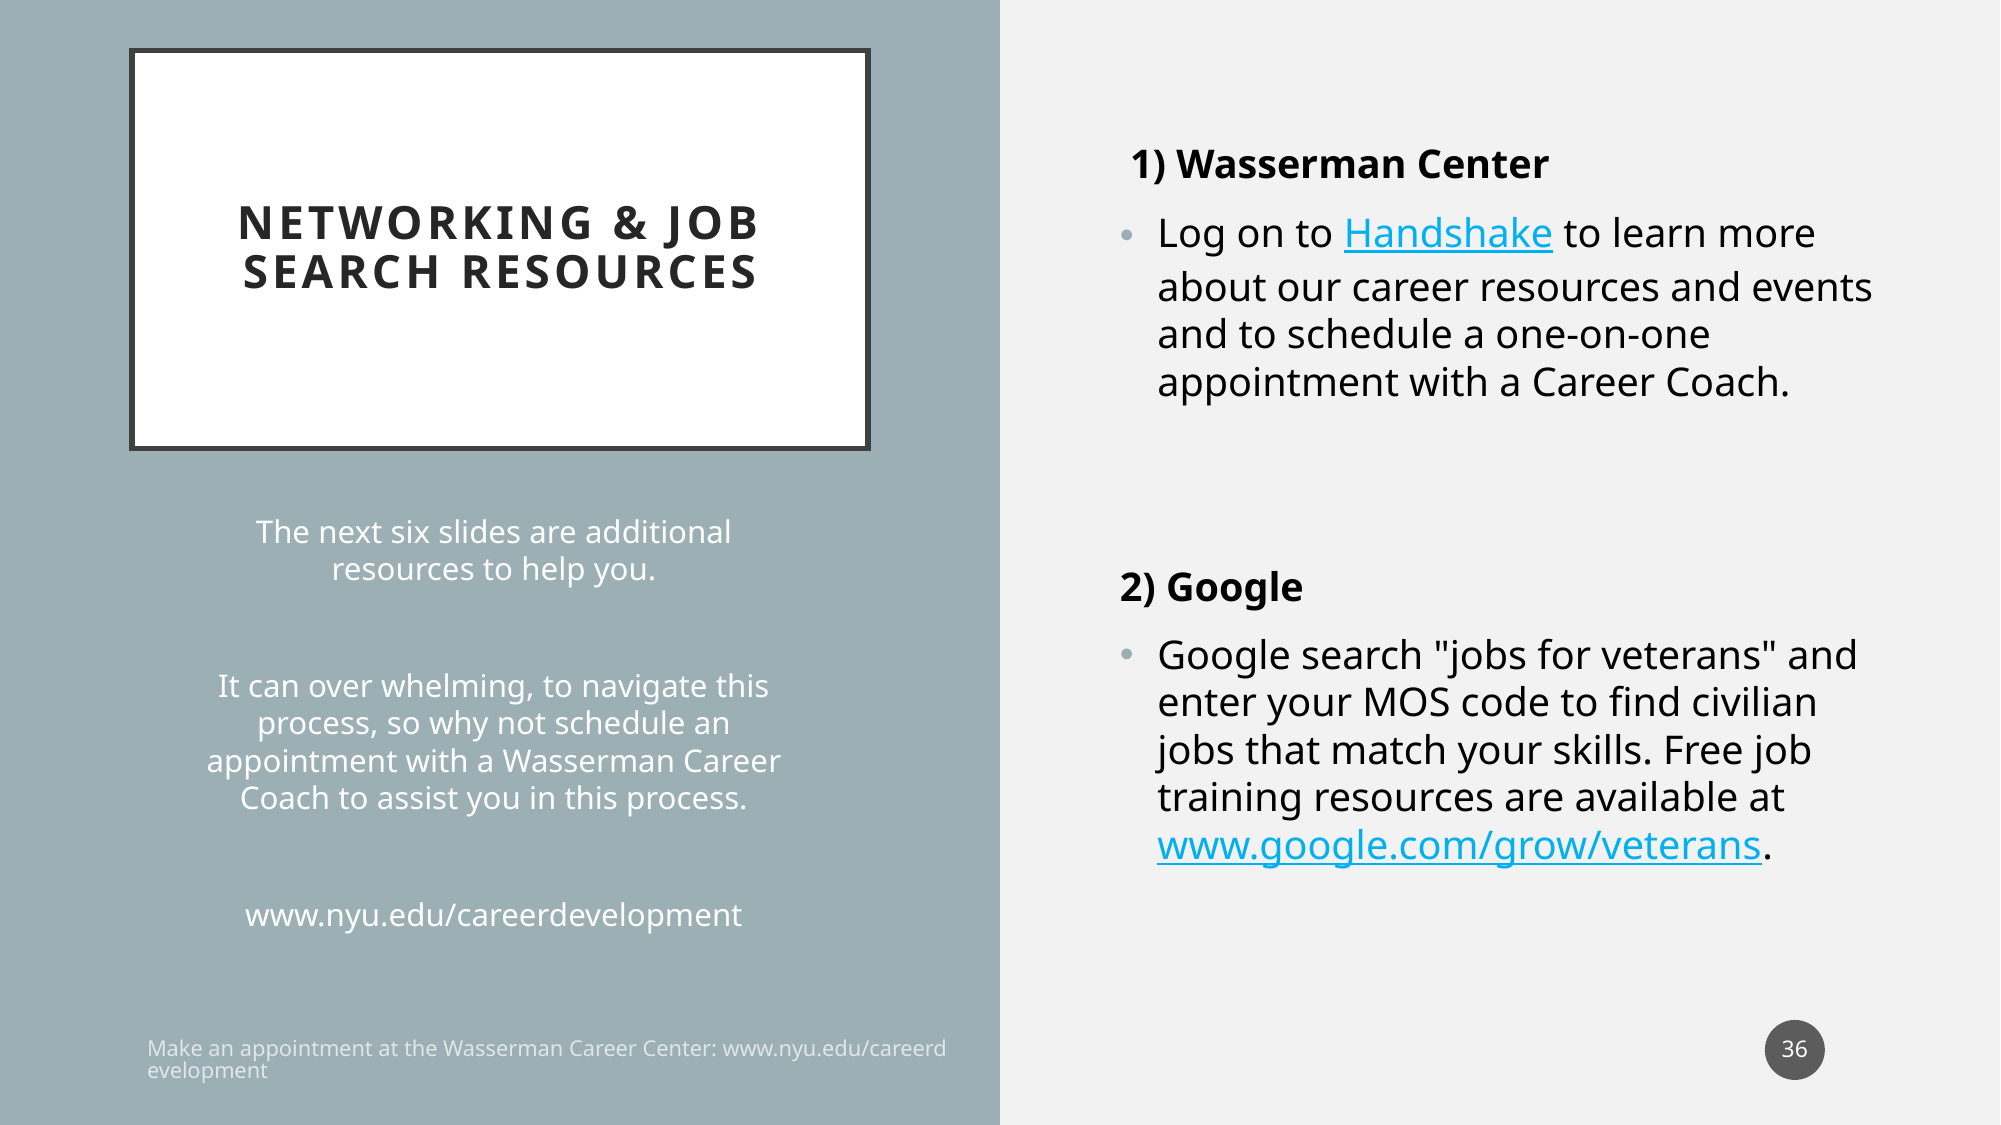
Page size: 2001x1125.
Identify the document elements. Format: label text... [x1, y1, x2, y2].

footer Make an appointment at the Wasserman Career Center: www.nyu.edu/careerdevelopment [131, 1023, 973, 1076]
slide_number 36 [1764, 1019, 1825, 1080]
list The next six slides are additional resources to help you. It can over whelming, to navigate this process, so why not schedule an appointment with a Wasserman Career Coach to assist you in this process. www.nyu.edu/careerdevelopment [183, 504, 806, 943]
list 1) Wasserman Center Log on to Handshake to learn more about our career resources and events and to schedule a one-on-one appointment with a Career Coach. 2) Google Google search "jobs for veterans" and enter your MOS code to find civilian jobs that match your skills. Free job training resources are available at www.google.com/grow/veterans. [1104, 131, 1895, 993]
title Networking & Job Search Resources [129, 48, 871, 451]
